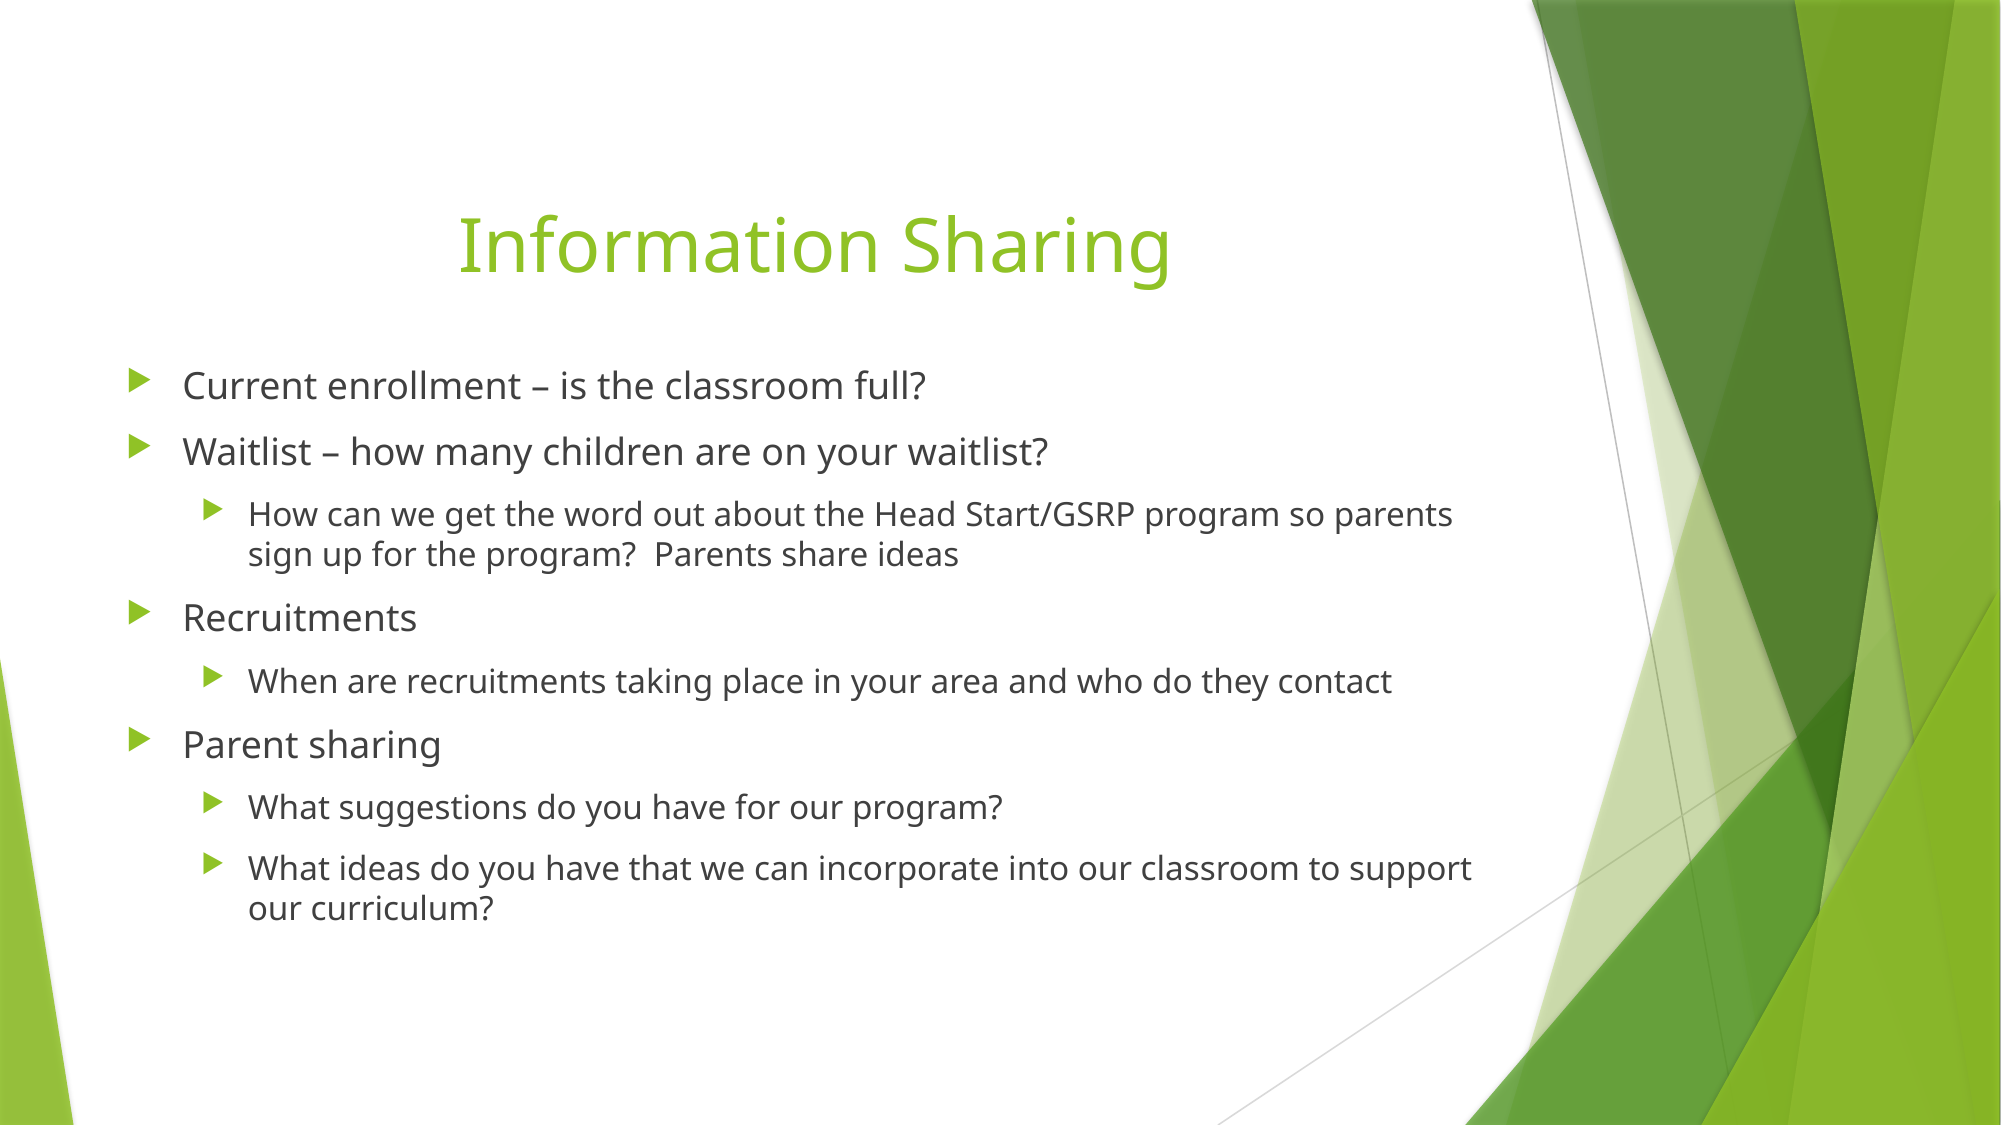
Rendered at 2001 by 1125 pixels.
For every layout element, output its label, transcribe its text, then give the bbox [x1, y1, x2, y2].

title Information Sharing [111, 99, 1522, 317]
list Current enrollment – is the classroom full? Waitlist – how many children are on your waitlist? How can we get the word out about the Head Start/GSRP program so parents sign up for the program? Parents share ideas Recruitments When are recruitments taking place in your area and who do they contact Parent sharing What suggestions do you have for our program? What ideas do you have that we can incorporate into our classroom to support our curriculum? [111, 354, 1522, 992]
